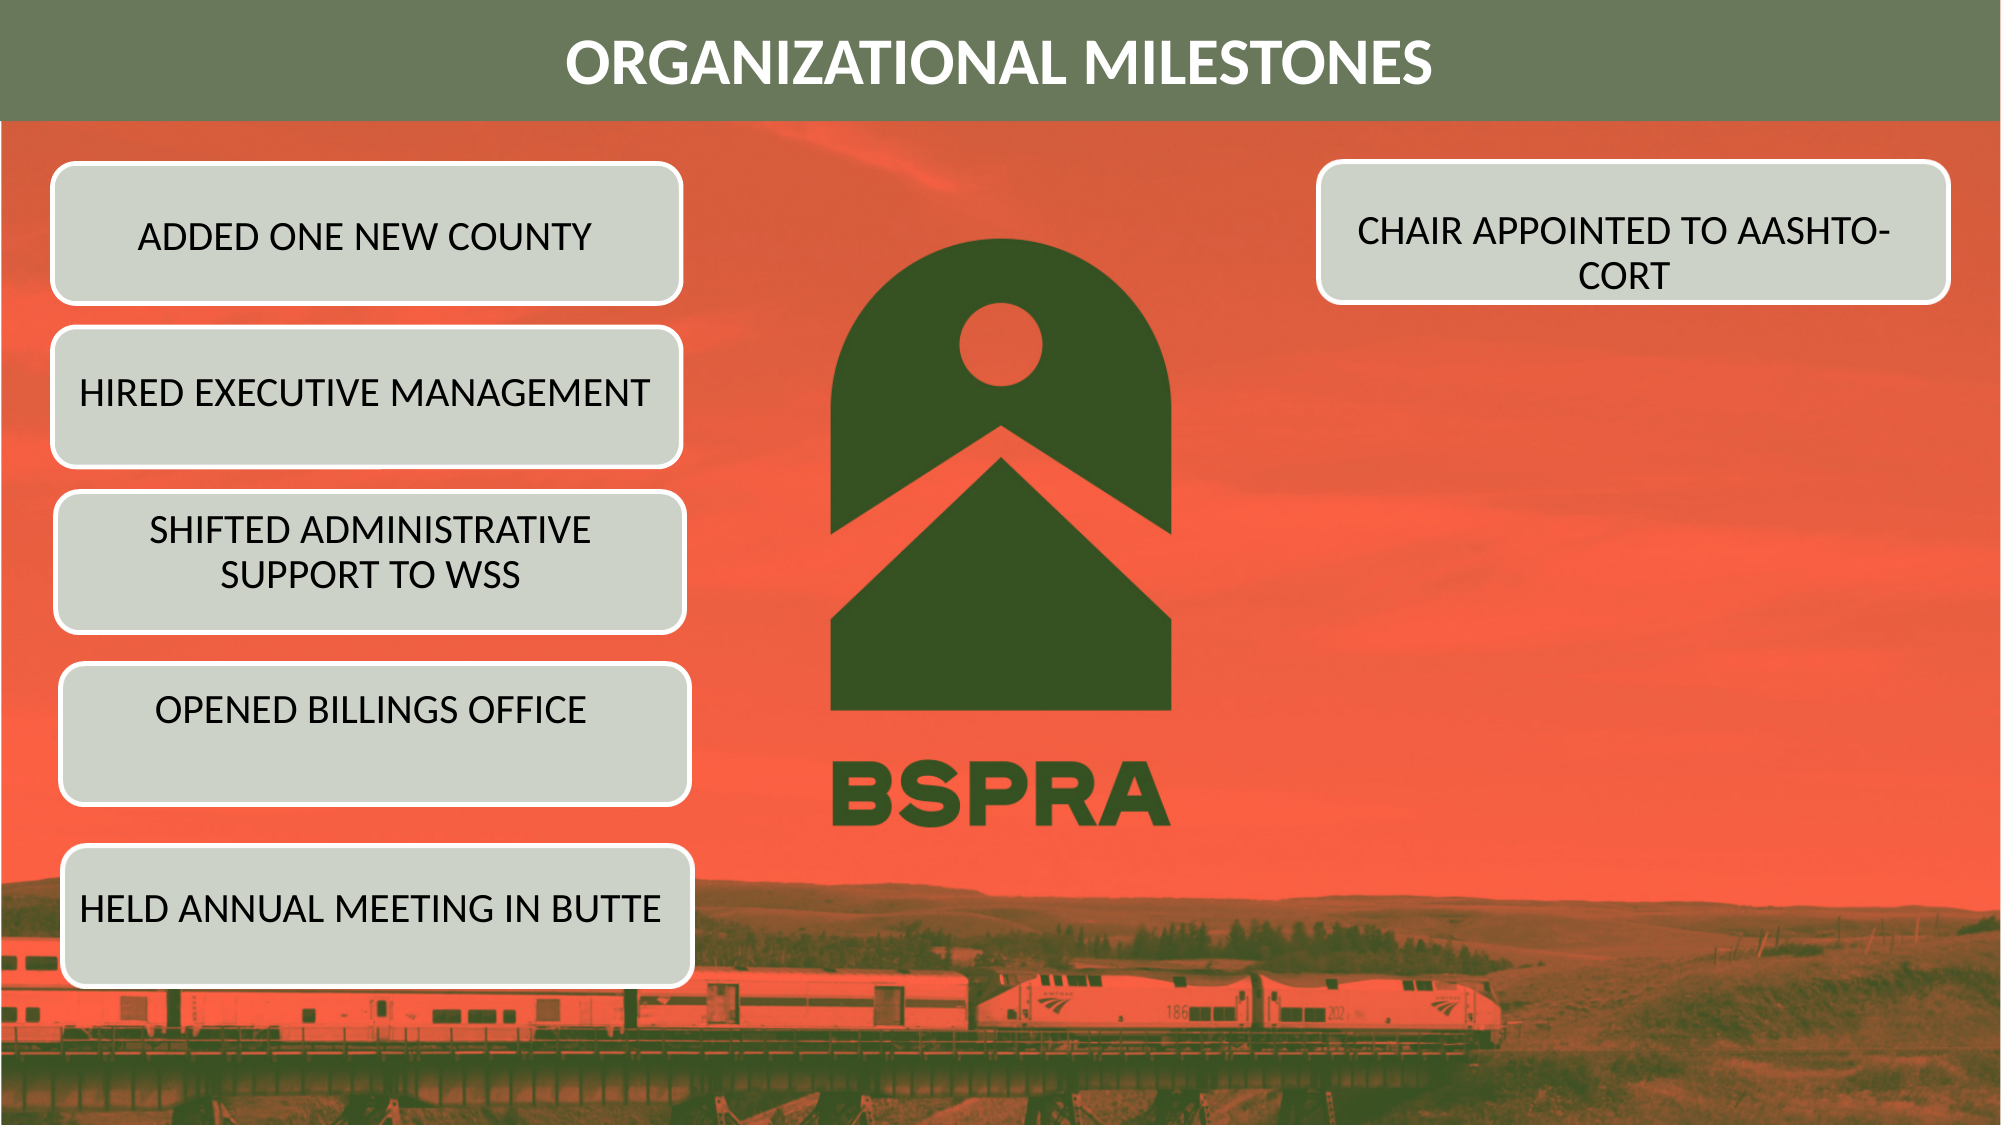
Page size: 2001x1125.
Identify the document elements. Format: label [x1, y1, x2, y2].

picture [1, 0, 2001, 1125]
text_box [52, 326, 682, 467]
text_box [52, 163, 682, 304]
